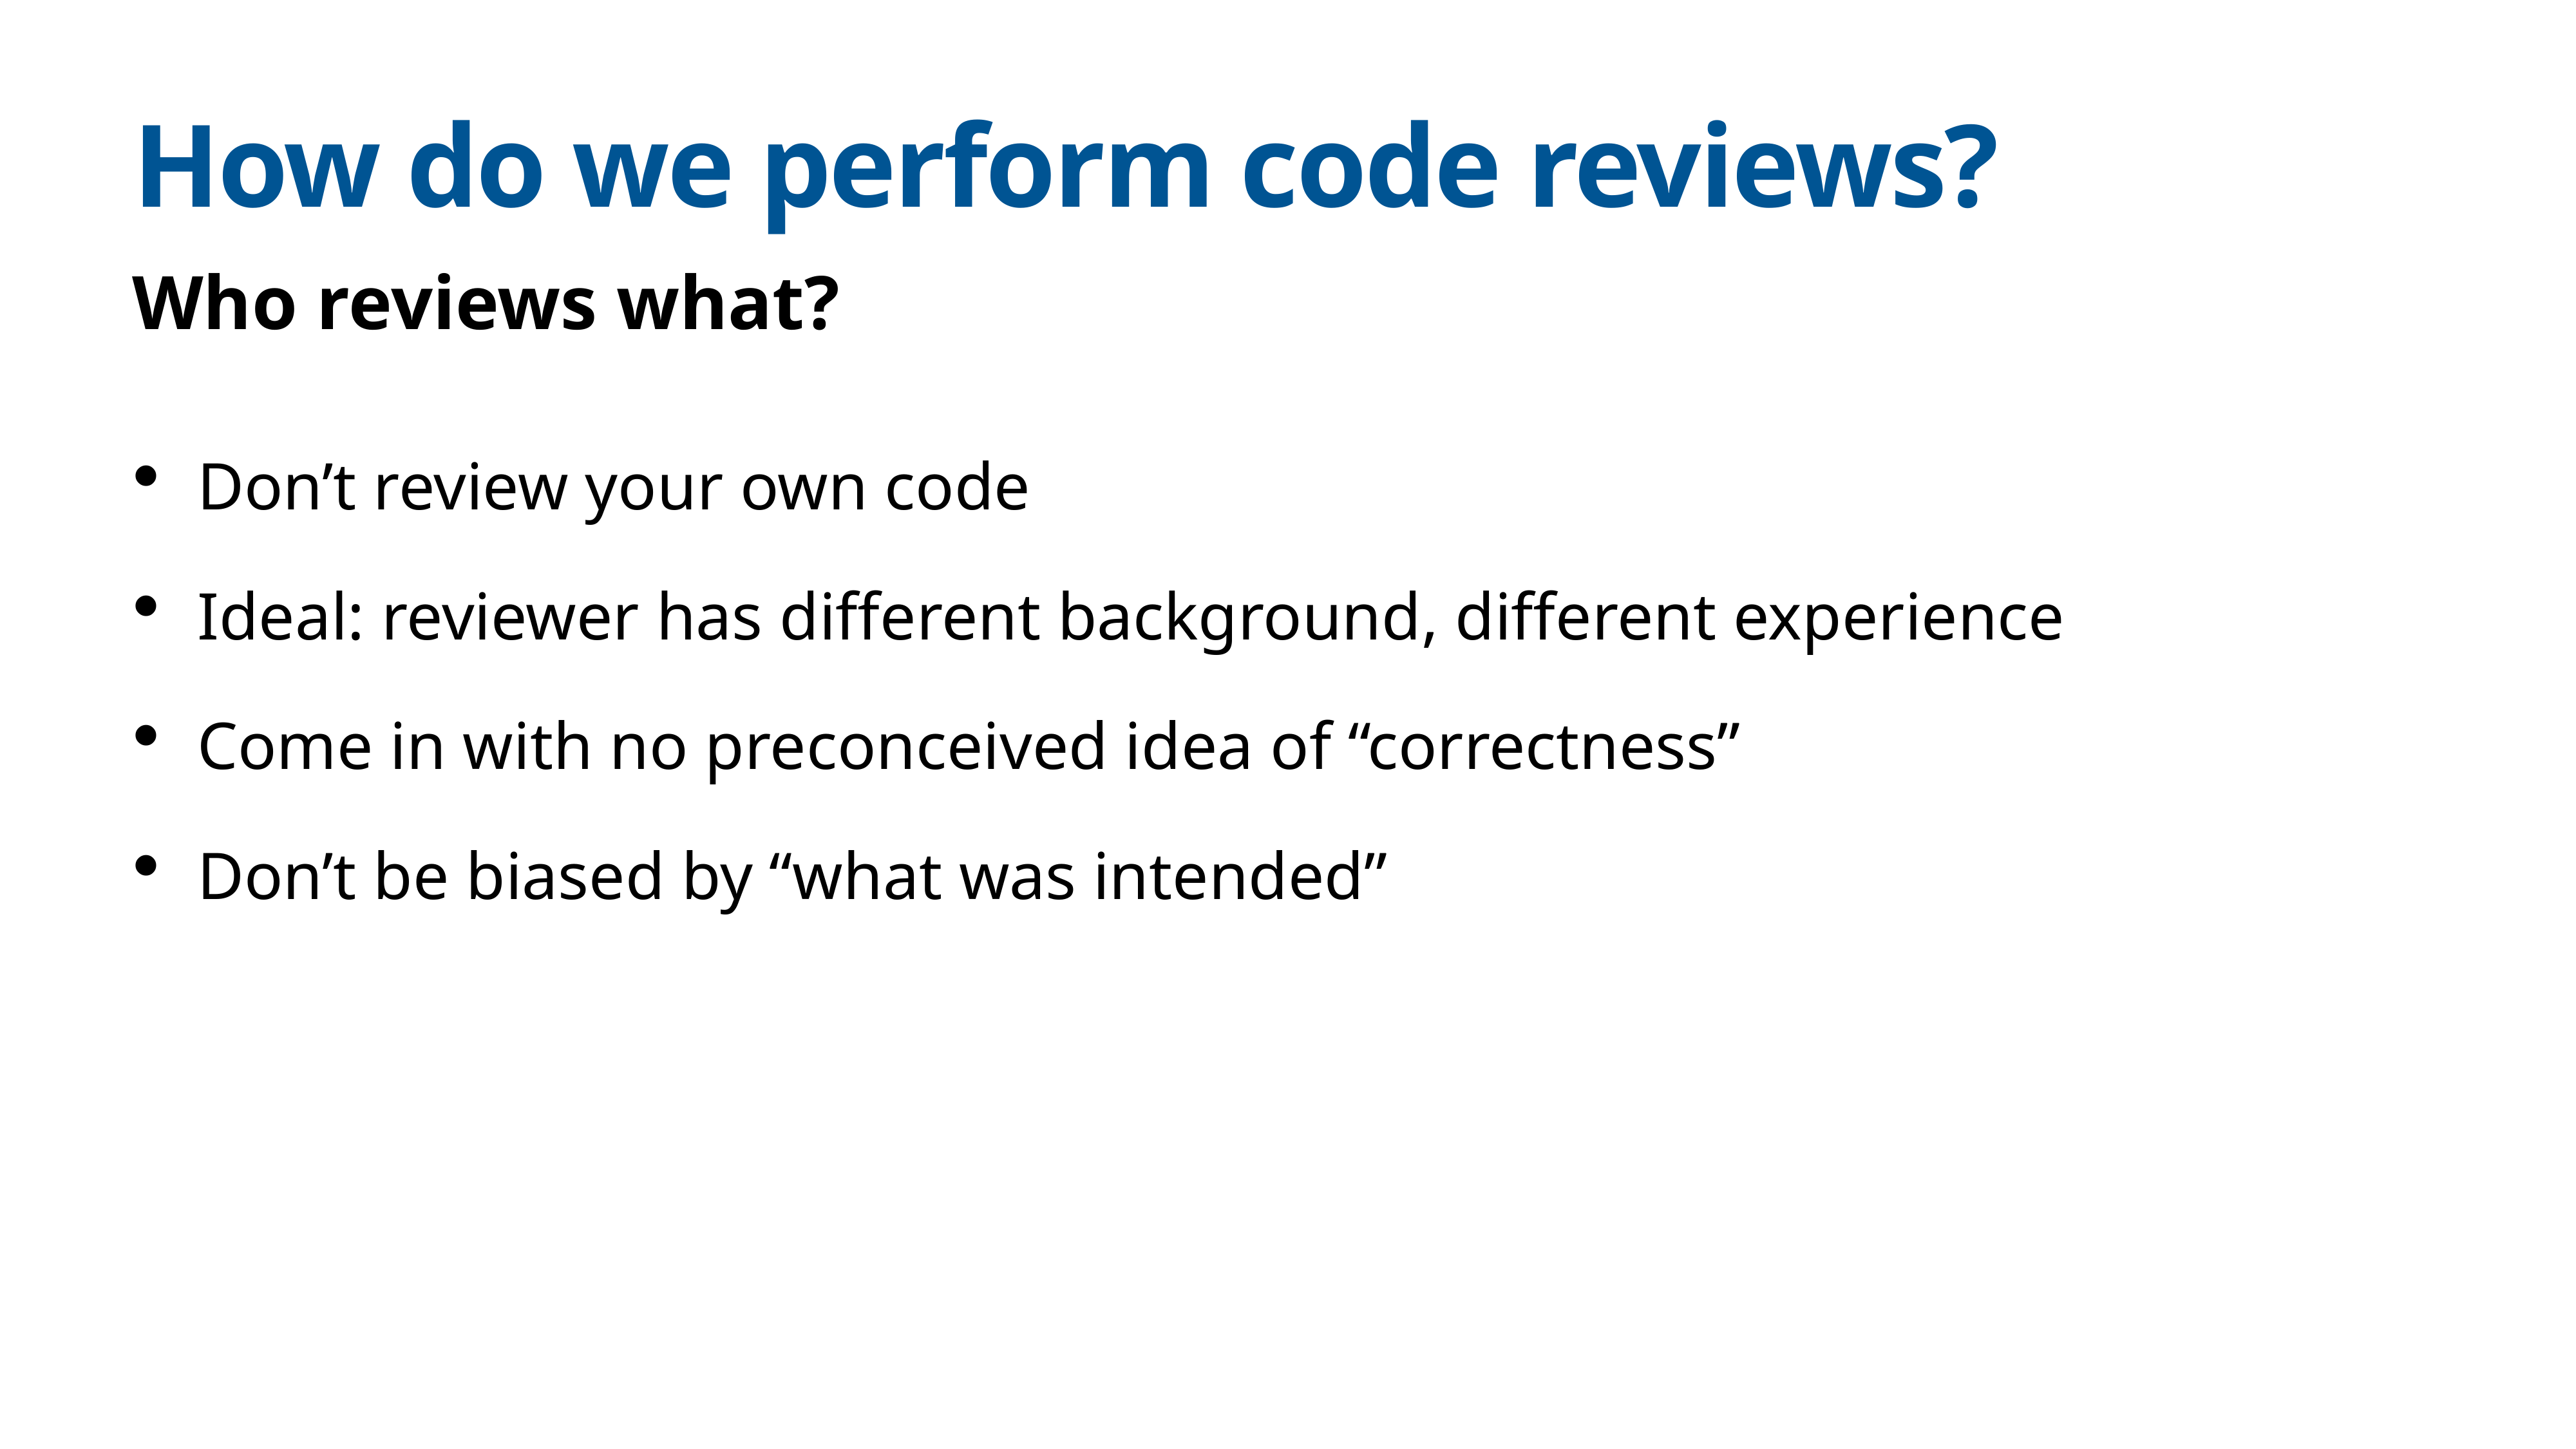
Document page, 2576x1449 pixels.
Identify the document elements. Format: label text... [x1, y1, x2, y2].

list Don’t review your own code Ideal: reviewer has different background, different experience Come in with no preconceived idea of “correctness” Don’t be biased by “what was intended” [127, 448, 2449, 1321]
title How do we perform code reviews? [127, 113, 2449, 250]
list Who reviews what? [127, 250, 2449, 350]
